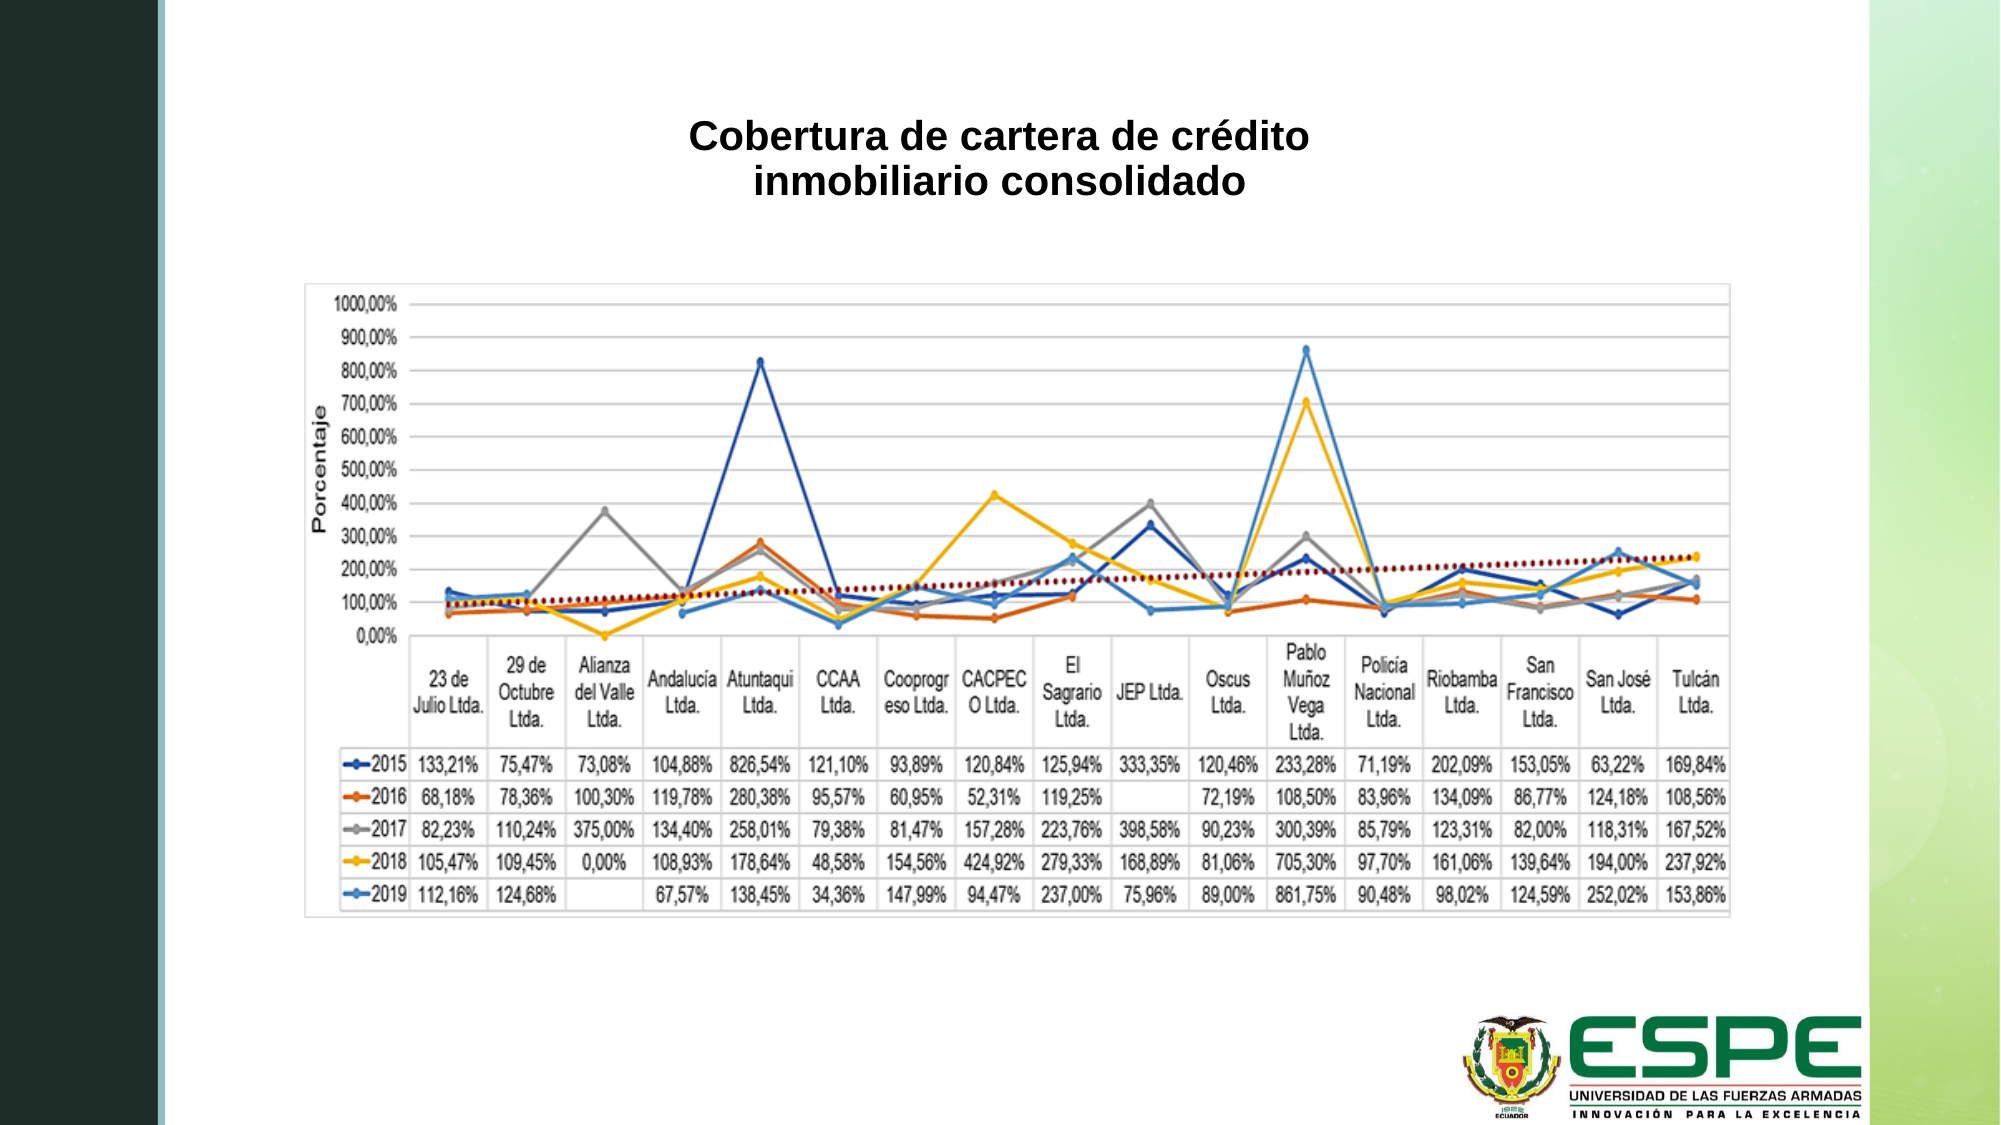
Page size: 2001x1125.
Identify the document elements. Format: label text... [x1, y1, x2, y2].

text_box [0, 0, 156, 1125]
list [304, 283, 1731, 918]
text_box [156, 0, 167, 1125]
picture [1455, 1008, 1870, 1125]
text_box [167, 0, 1871, 1125]
text_box Cobertura de cartera de crédito inmobiliario consolidado [669, 106, 1330, 208]
text_box [1871, 0, 2000, 1125]
